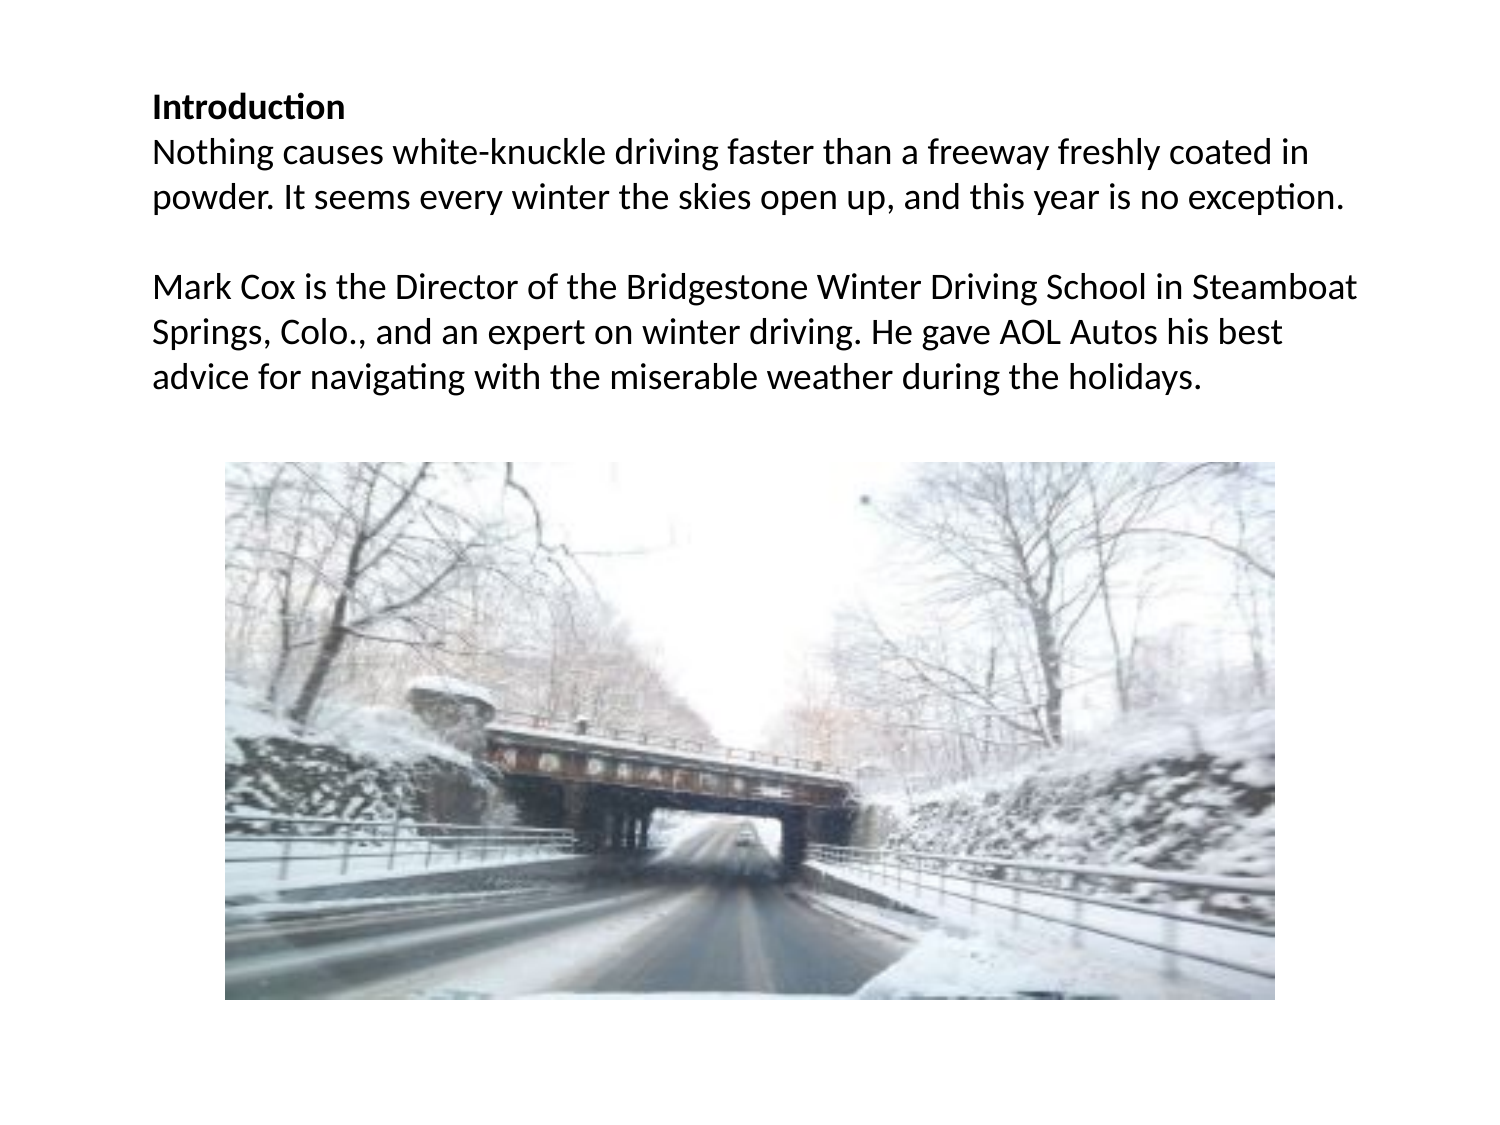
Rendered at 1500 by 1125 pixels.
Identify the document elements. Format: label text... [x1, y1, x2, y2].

text_box Introduction Nothing causes white-knuckle driving faster than a freeway freshly coated in powder. It seems every winter the skies open up, and this year is no exception. Mark Cox is the Director of the Bridgestone Winter Driving School in Steamboat Springs, Colo., and an expert on winter driving. He gave AOL Autos his best advice for navigating with the miserable weather during the holidays. [137, 74, 1400, 405]
picture [224, 462, 1276, 1001]
